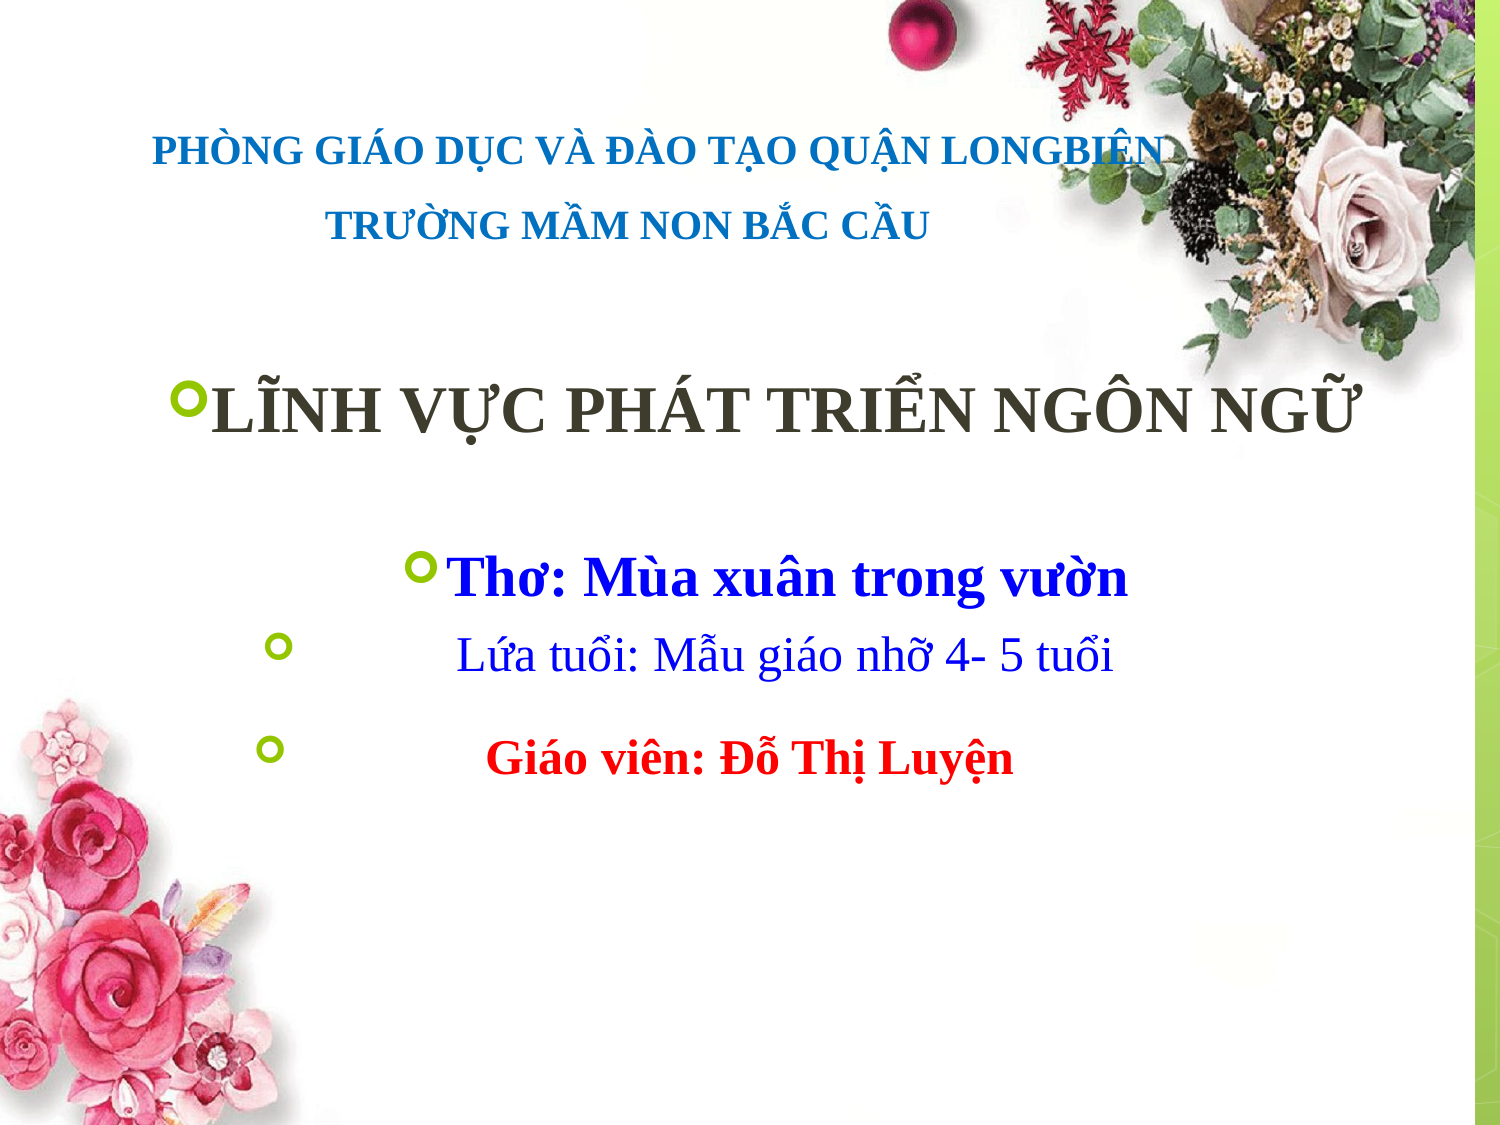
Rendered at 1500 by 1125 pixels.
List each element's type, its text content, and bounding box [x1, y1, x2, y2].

list LĨNH VỰC PHÁT TRIỂN NGÔN NGỮ Thơ: Mùa xuân trong vườn Lứa tuổi: Mẫu giáo nhỡ 4- 5 tuổi Giáo viên: Đỗ Thị Luyện [150, 350, 1500, 1004]
text_box [0, 0, 1475, 1125]
text_box PHÒNG GIÁO DỤC VÀ ĐÀO TẠO QUẬN LONGBIÊN TRƯỜNG MẦM NON BẮC CẦU [149, 91, 1263, 249]
